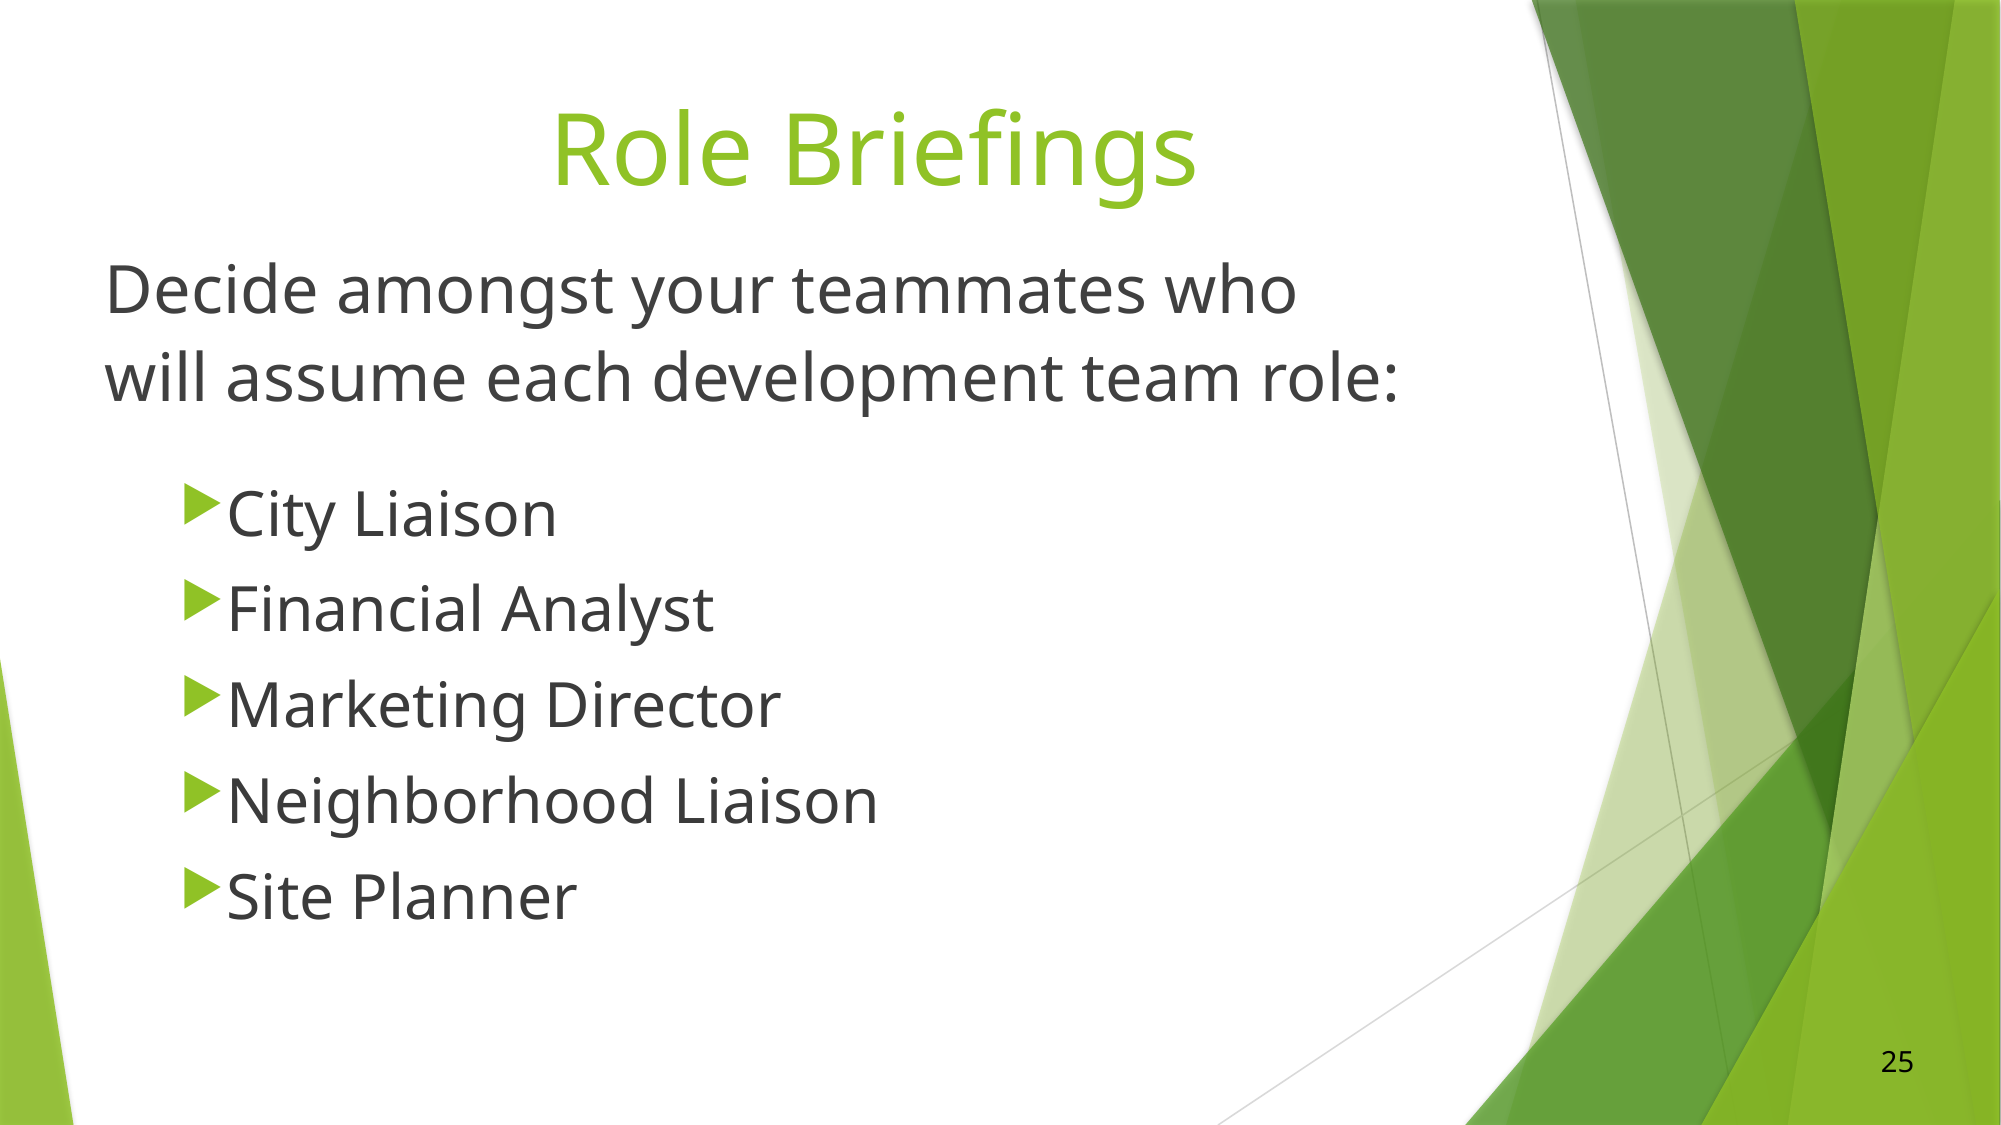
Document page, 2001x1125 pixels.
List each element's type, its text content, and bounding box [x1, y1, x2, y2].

slide_number 25 [1817, 1033, 1930, 1094]
title Role Briefings [89, 77, 1660, 251]
list Decide amongst your teammates who will assume each development team role: City Liaison Financial Analyst Marketing Director Neighborhood Liaison Site Planner [89, 231, 1658, 1018]
